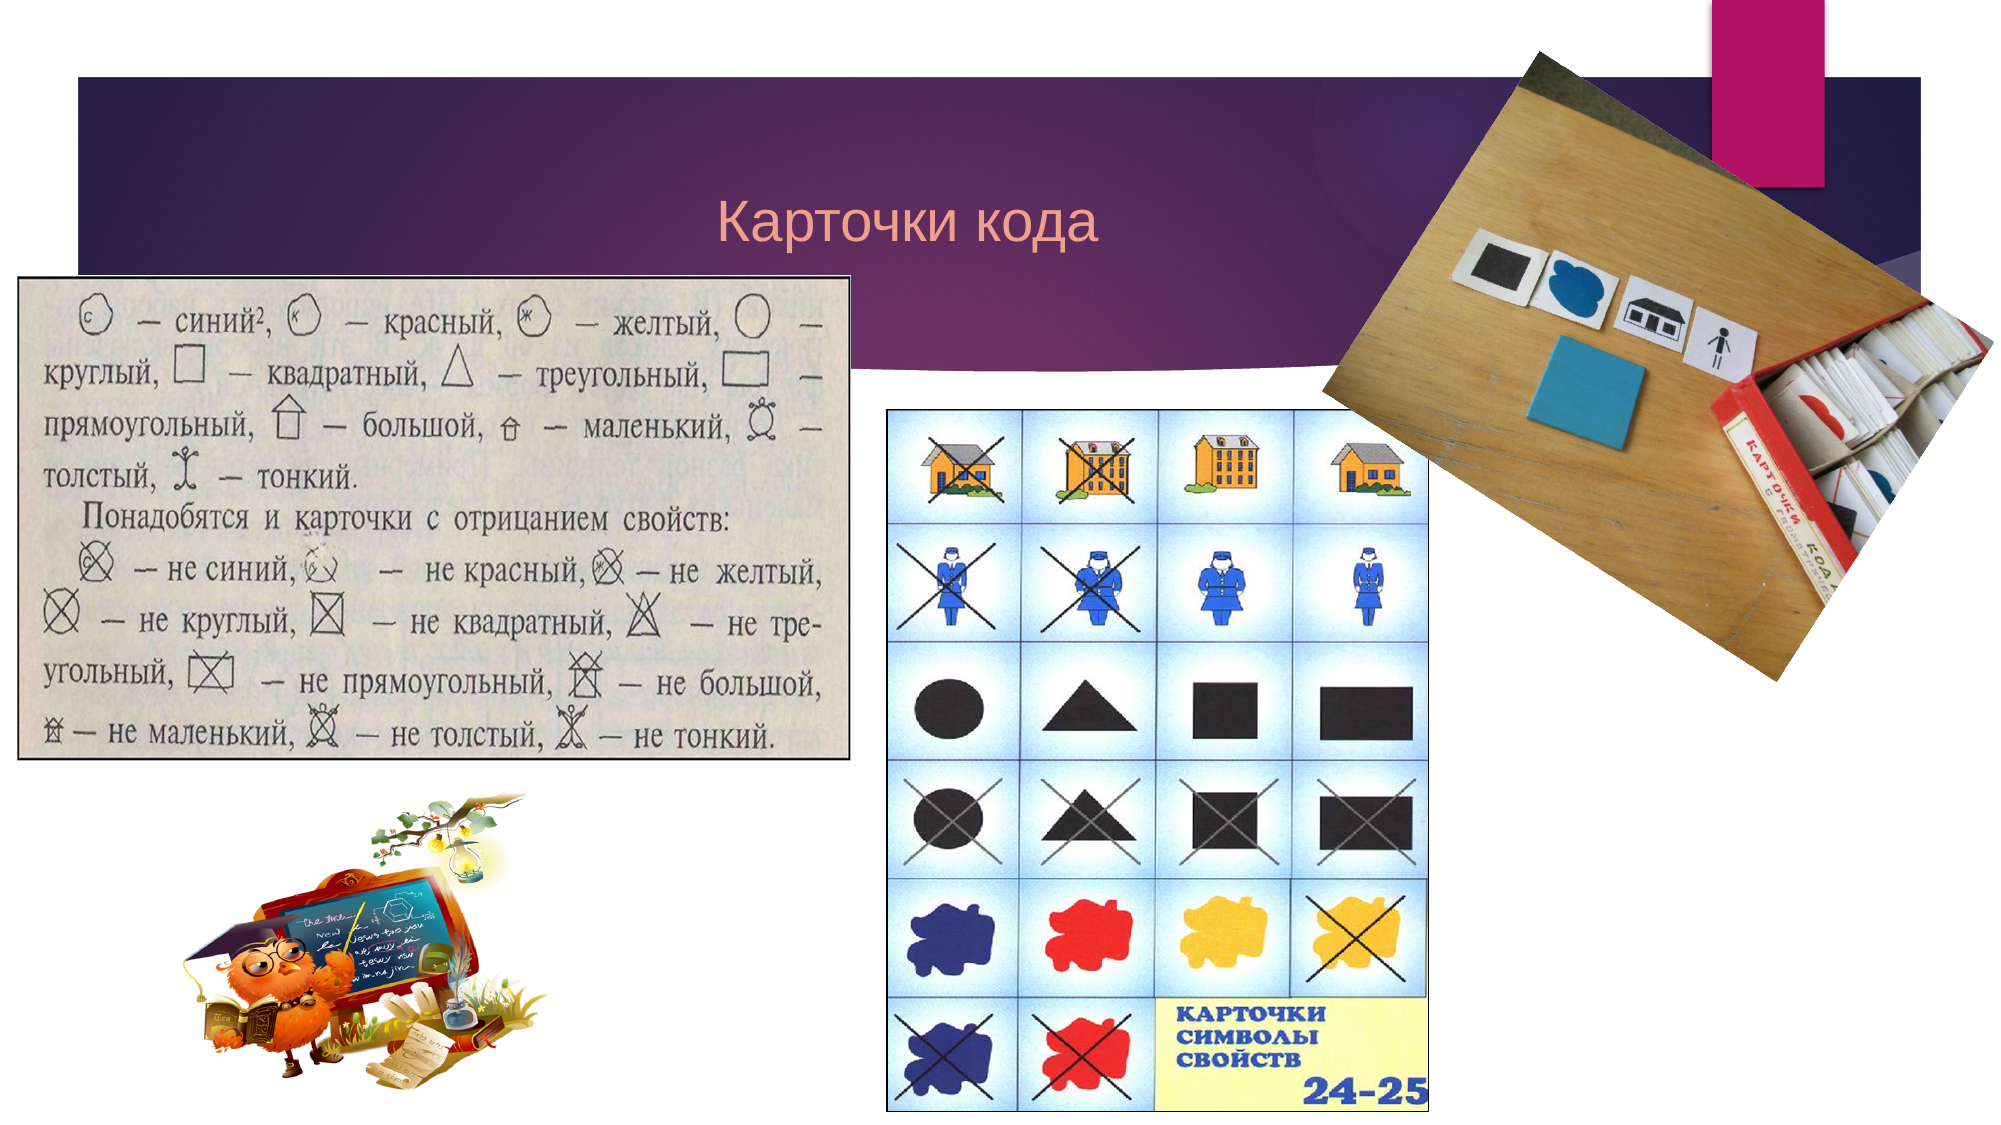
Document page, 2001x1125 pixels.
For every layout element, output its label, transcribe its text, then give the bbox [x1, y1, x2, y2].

title Карточки кода [189, 159, 1470, 276]
picture [142, 760, 604, 1125]
picture [1323, 52, 1993, 681]
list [16, 275, 851, 761]
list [886, 409, 1429, 1112]
